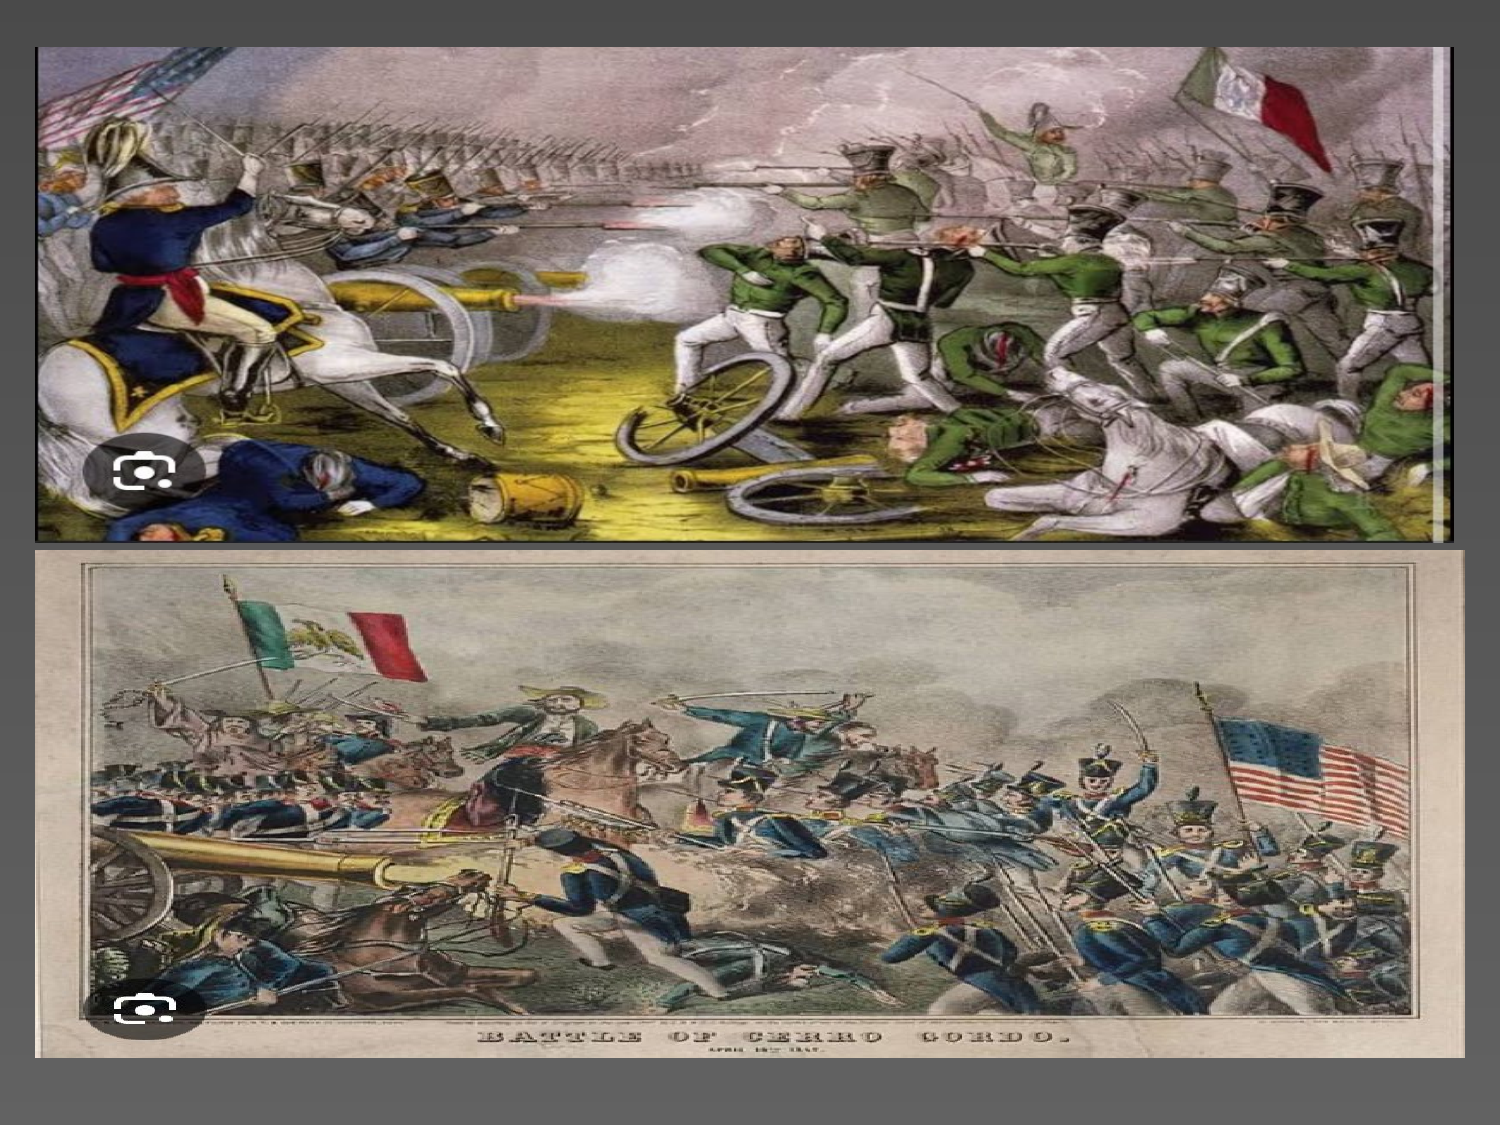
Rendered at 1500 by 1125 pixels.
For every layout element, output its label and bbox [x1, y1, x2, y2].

list [34, 550, 1466, 1058]
list [34, 47, 1454, 537]
